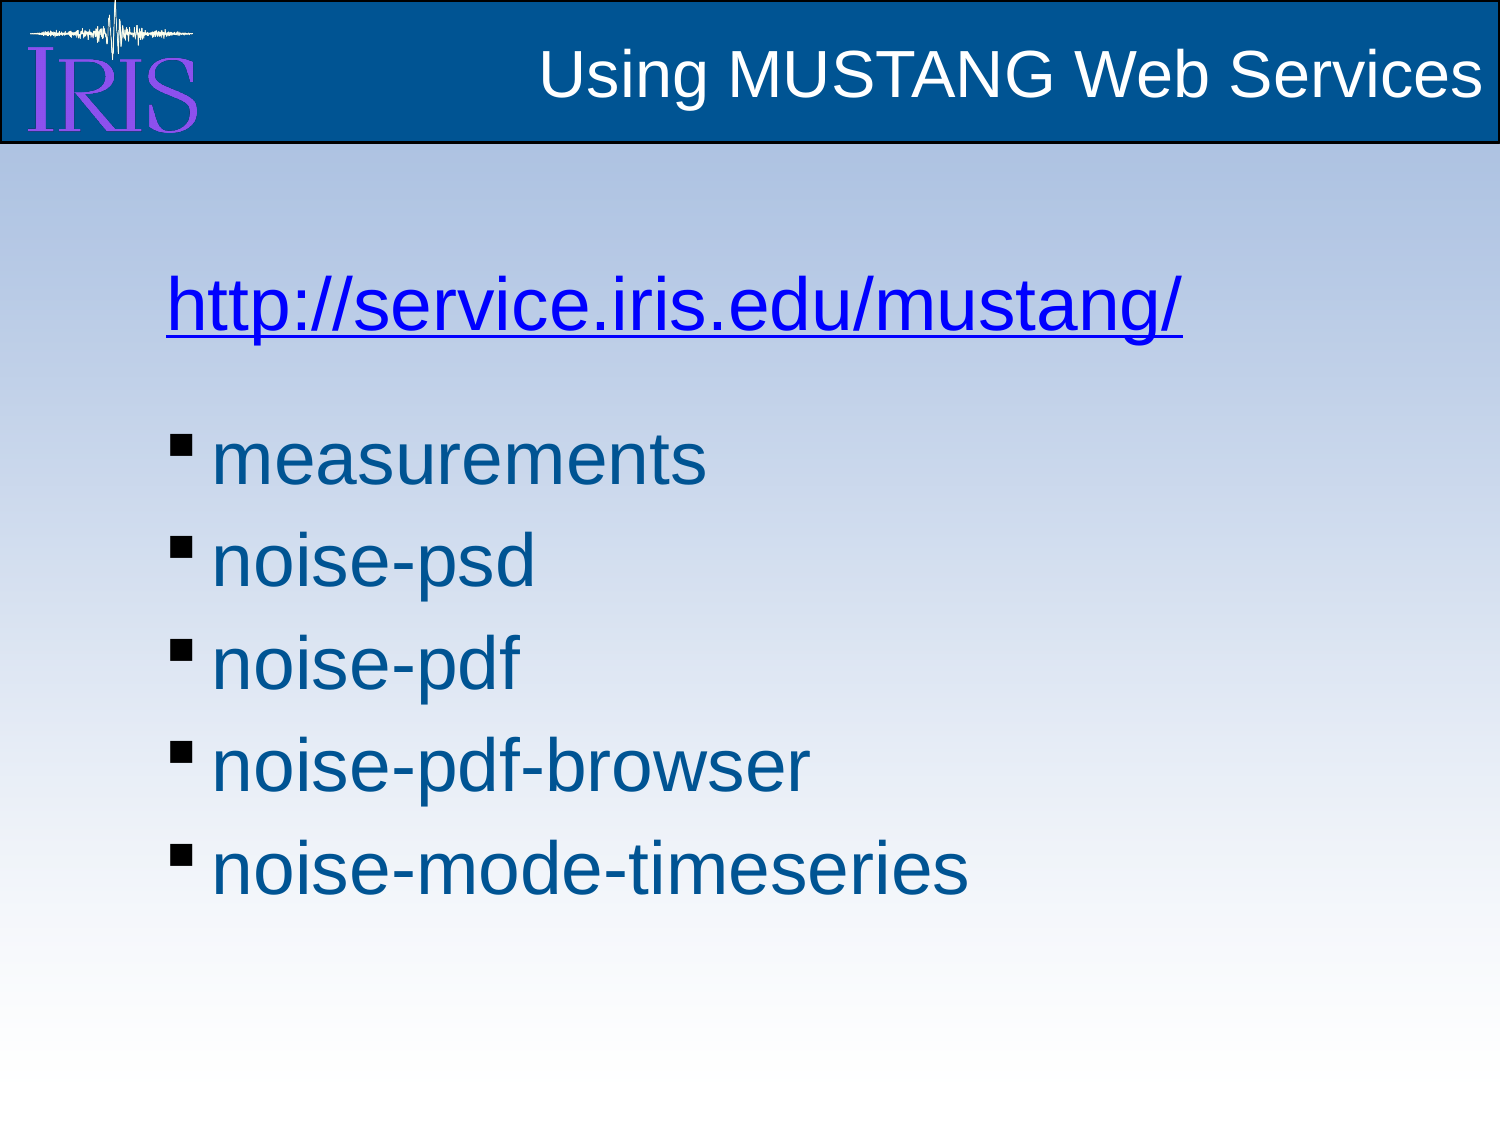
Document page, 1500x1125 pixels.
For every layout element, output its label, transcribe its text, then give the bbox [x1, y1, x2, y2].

picture [0, 144, 1500, 1125]
text_box measurements noise-psd noise-pdf noise-pdf-browser noise-mode-timeseries [149, 401, 986, 975]
picture [28, 0, 197, 133]
text_box Using MUSTANG Web Services [193, 23, 1500, 198]
text_box http://service.iris.edu/mustang/ [151, 247, 1198, 353]
